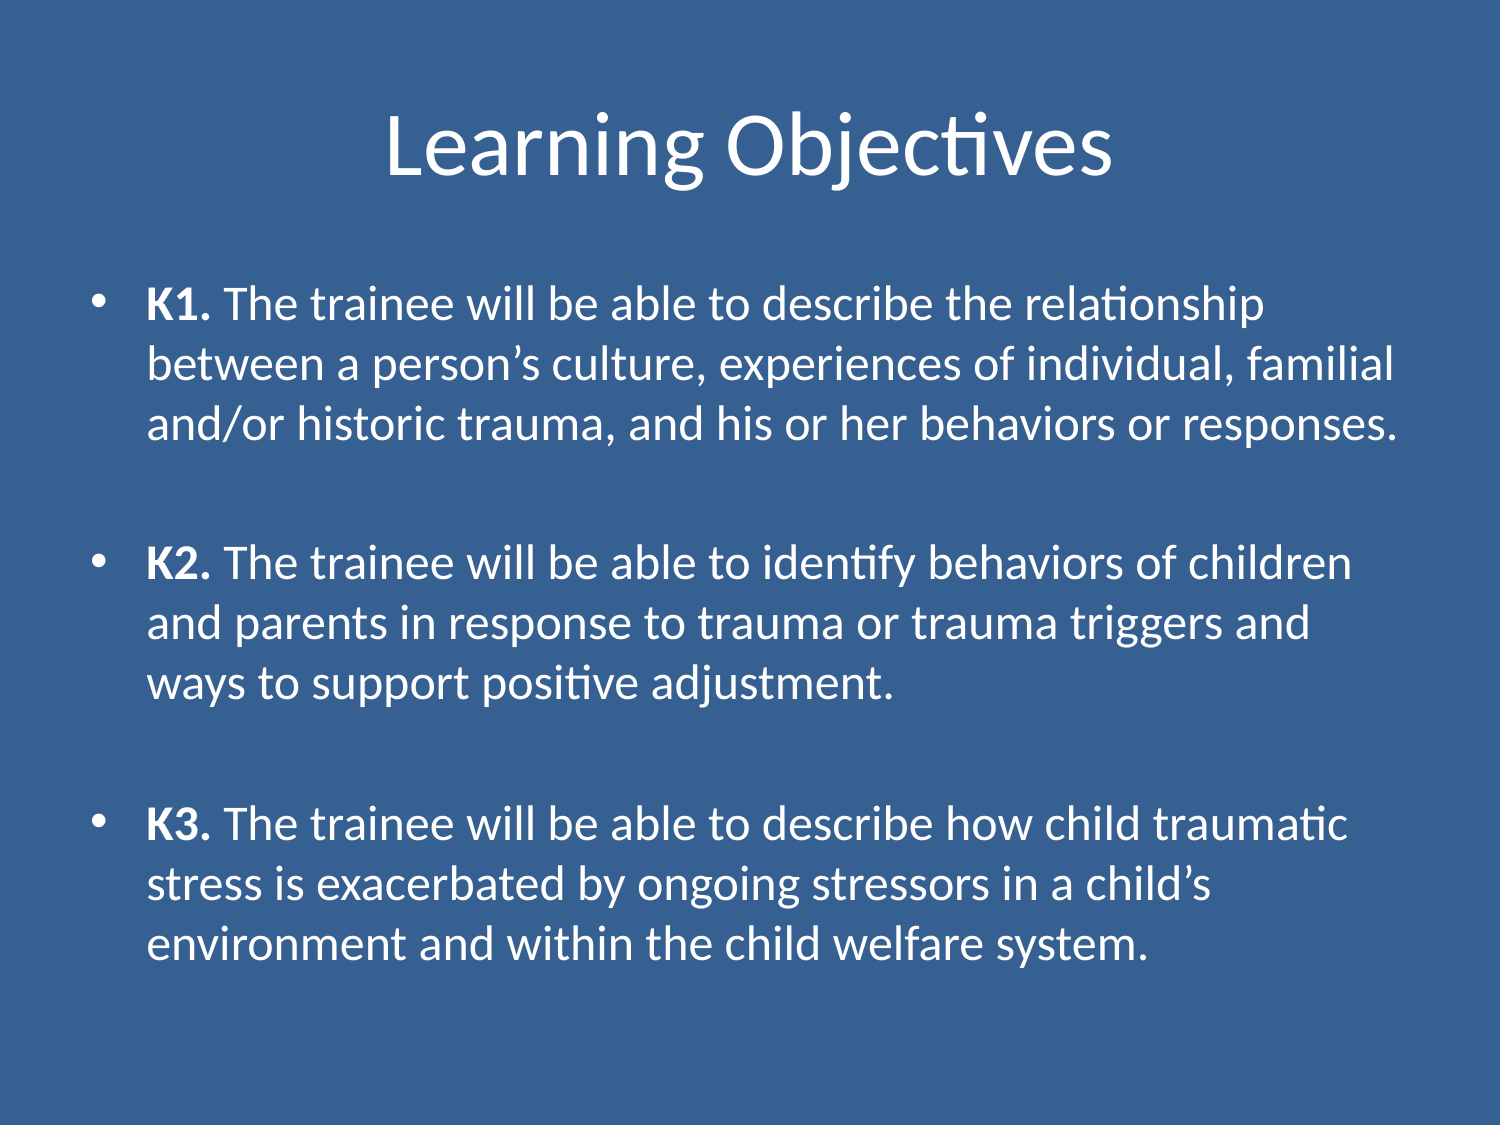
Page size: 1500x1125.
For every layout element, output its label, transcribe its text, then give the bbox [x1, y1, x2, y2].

list K1. The trainee will be able to describe the relationship between a person’s culture, experiences of individual, familial and/or historic trauma, and his or her behaviors or responses. K2. The trainee will be able to identify behaviors of children and parents in response to trauma or trauma triggers and ways to support positive adjustment. K3. The trainee will be able to describe how child traumatic stress is exacerbated by ongoing stressors in a child’s environment and within the child welfare system. [75, 262, 1425, 1050]
title Learning Objectives [75, 45, 1425, 233]
